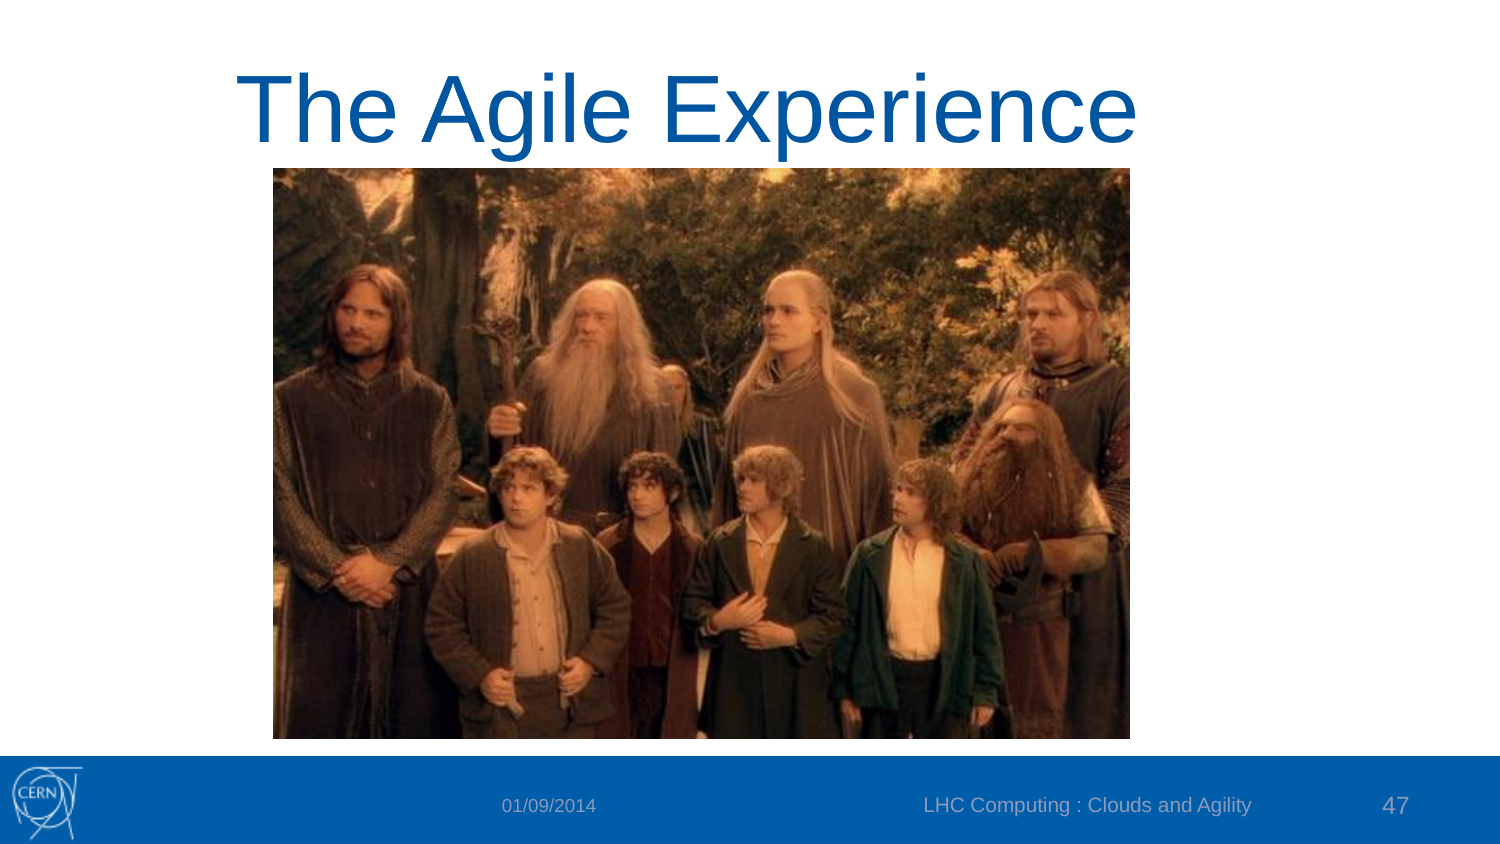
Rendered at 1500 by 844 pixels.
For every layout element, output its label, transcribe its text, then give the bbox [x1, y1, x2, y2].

footer LHC Computing : Clouds and Agility [850, 782, 1326, 828]
picture [273, 167, 1130, 740]
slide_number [486, 782, 837, 828]
slide_number 47 [1342, 782, 1425, 828]
title The Agile Experience [75, 33, 1301, 175]
